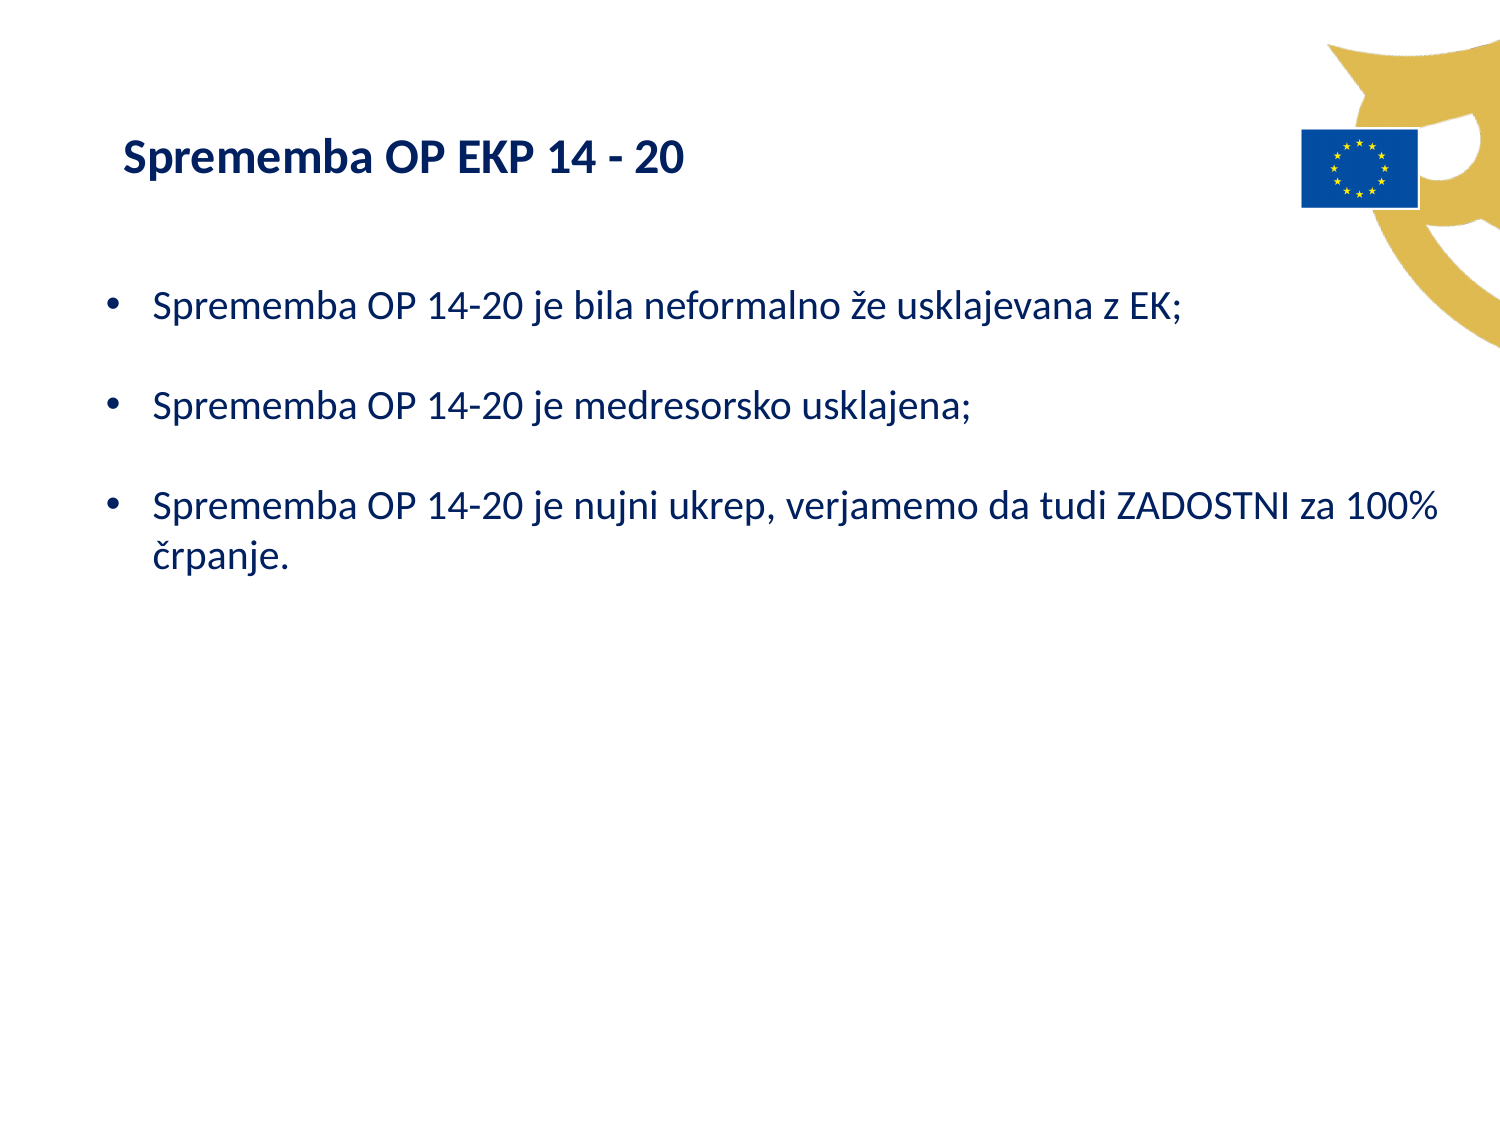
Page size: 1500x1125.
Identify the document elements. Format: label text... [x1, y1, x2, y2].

picture [1299, 0, 1500, 479]
text_box Sprememba OP 14-20 je bila neformalno že usklajevana z EK; Sprememba OP 14-20 je medresorsko usklajena; Sprememba OP 14-20 je nujni ukrep, verjamemo da tudi ZADOSTNI za 100% črpanje. [91, 225, 1483, 836]
text_box Sprememba OP EKP 14 - 20 [108, 116, 839, 191]
